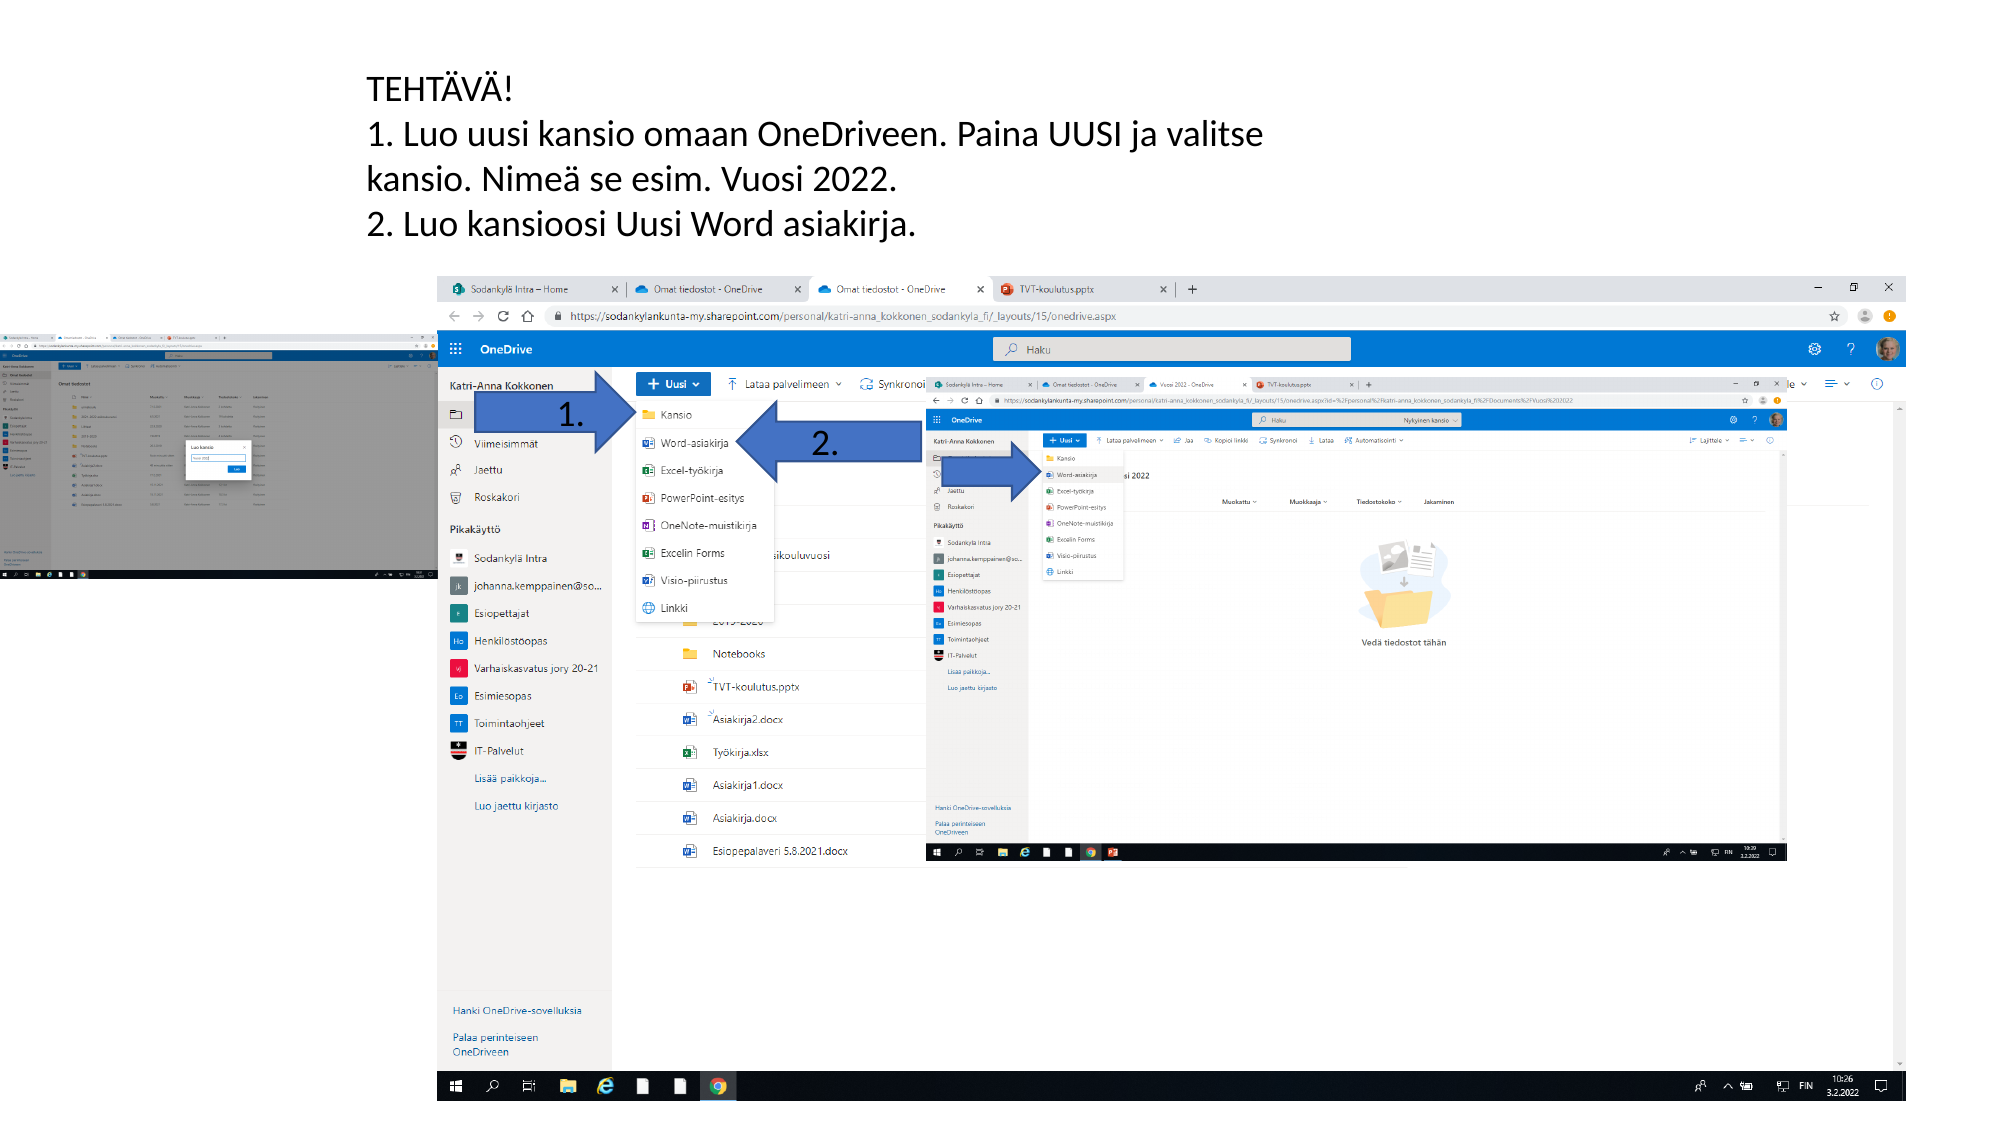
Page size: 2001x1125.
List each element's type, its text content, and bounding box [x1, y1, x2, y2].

picture [0, 276, 1906, 1101]
text_box TEHTÄVÄ! 1. Luo uusi kansio omaan OneDriveen. Paina UUSI ja valitse kansio. Nimeä se esim. Vuosi 2022. 2. Luo kansioosi Uusi Word asiakirja. [351, 56, 1462, 252]
